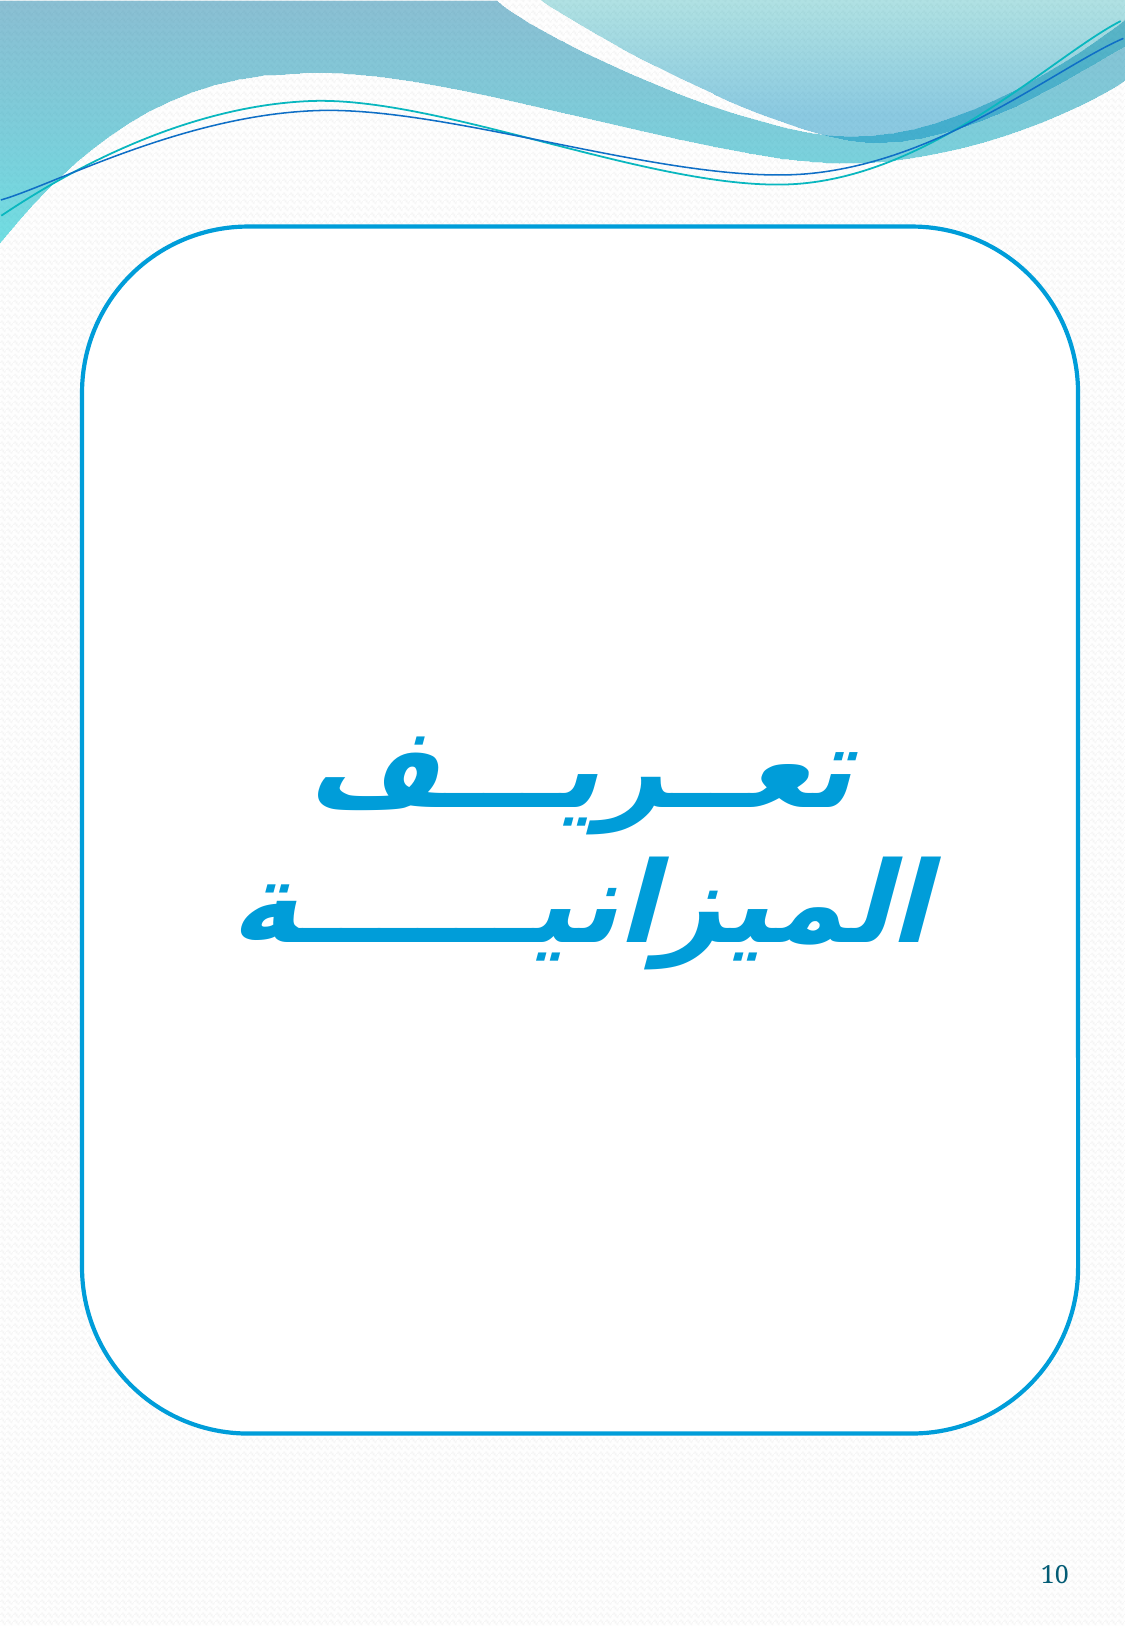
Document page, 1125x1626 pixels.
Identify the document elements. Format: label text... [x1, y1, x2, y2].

slide_number 10 [975, 1506, 1069, 1593]
text_box تعــريـــف الميزانيــــــة [79, 224, 1081, 1436]
